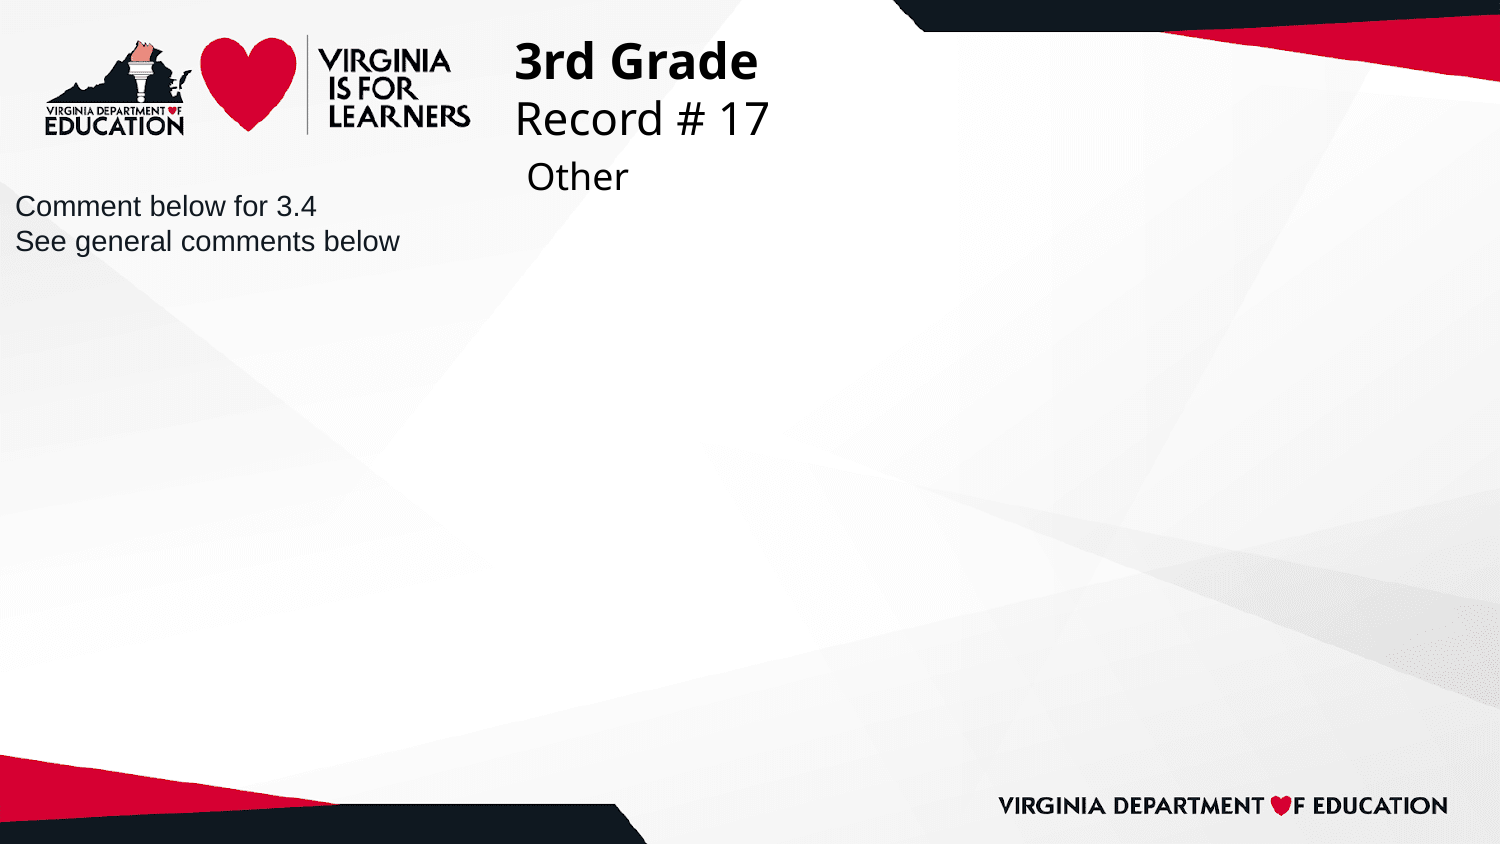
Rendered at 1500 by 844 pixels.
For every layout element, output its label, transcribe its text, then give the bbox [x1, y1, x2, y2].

picture [0, 0, 1500, 172]
picture [0, 763, 1500, 844]
subtitle Comment below for 3.4 See general comments below [0, 172, 1500, 763]
title 3rd Grade Record # 17 Other [499, 49, 1447, 172]
